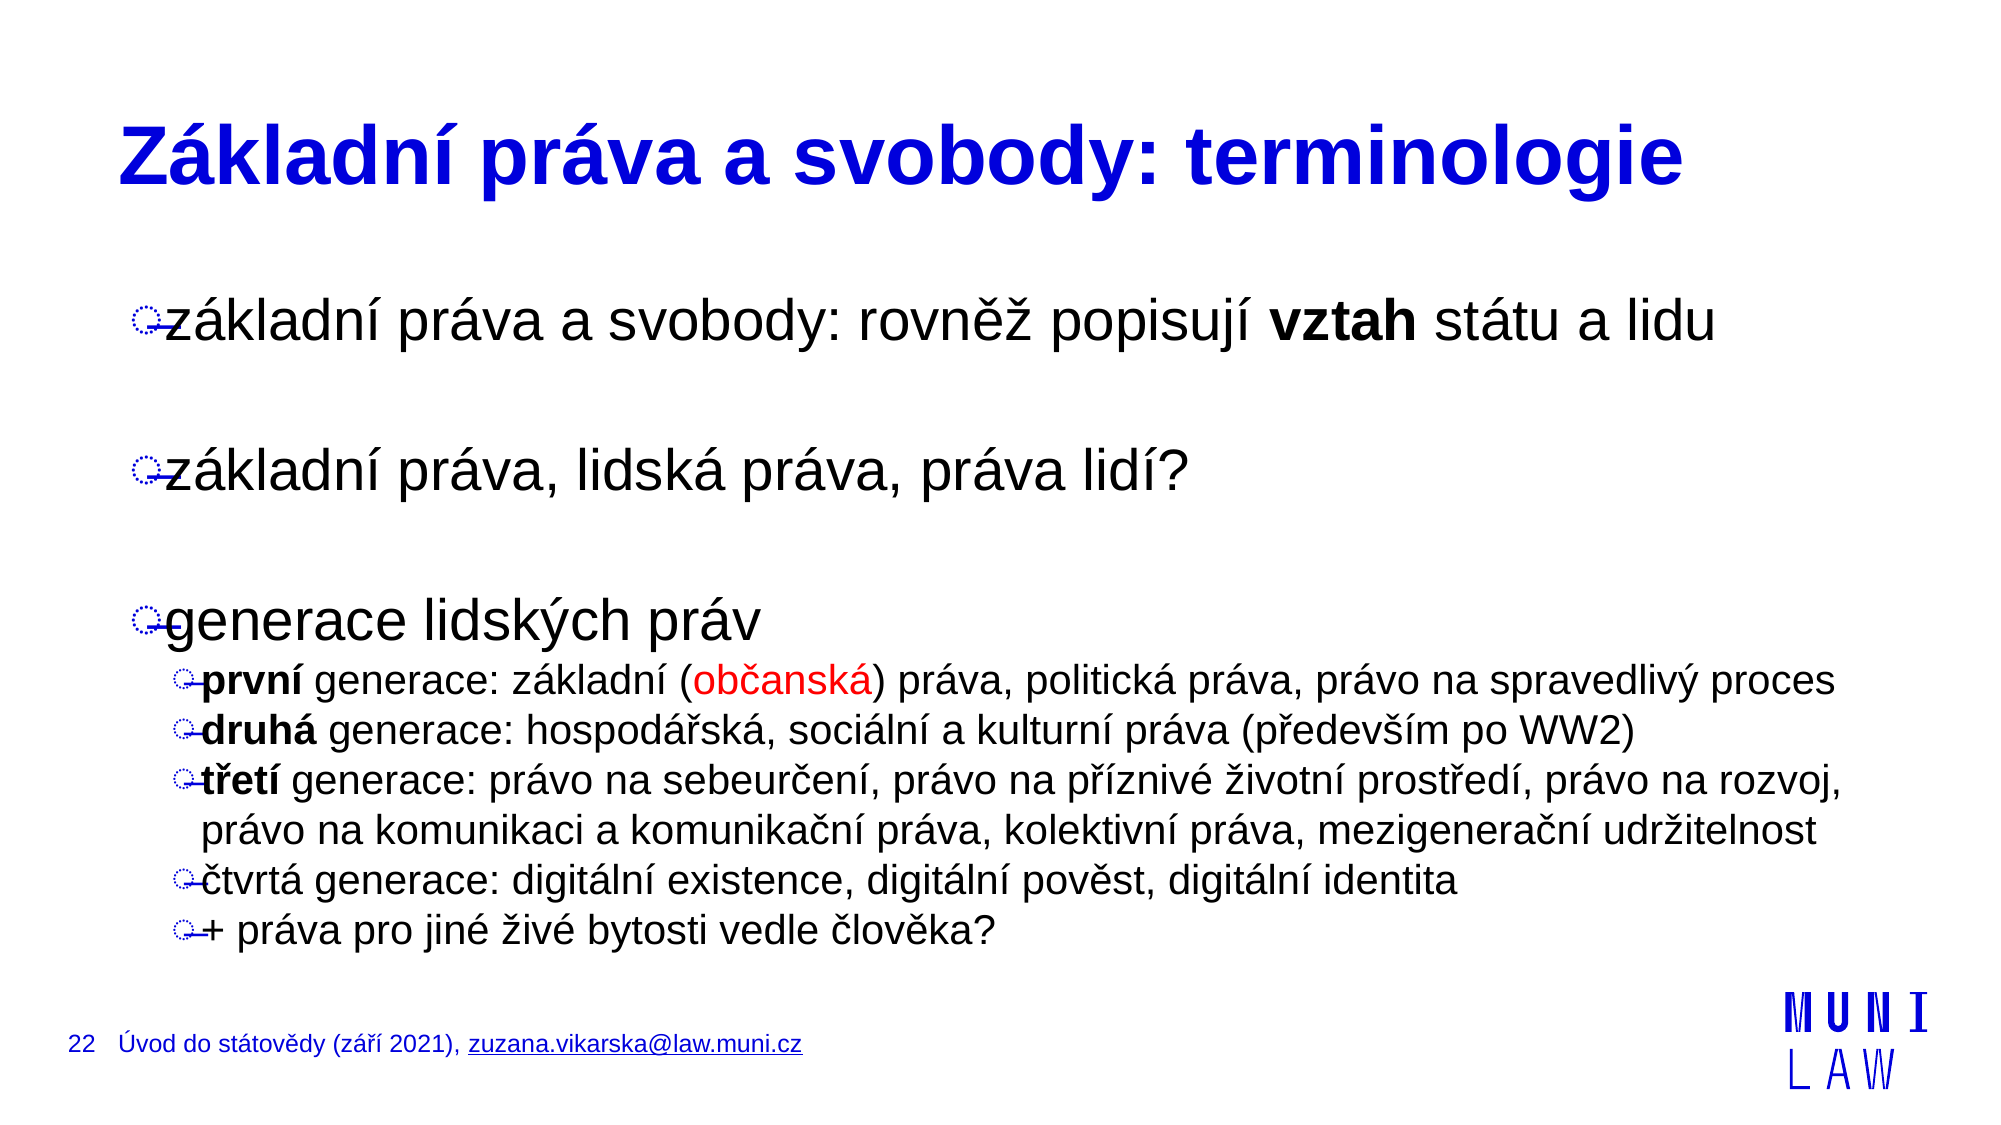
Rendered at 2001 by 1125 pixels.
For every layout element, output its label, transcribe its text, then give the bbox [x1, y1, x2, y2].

list základní práva a svobody: rovněž popisují vztah státu a lidu základní práva, lidská práva, práva lidí? generace lidských práv první generace: základní (občanská) práva, politická práva, právo na spravedlivý proces druhá generace: hospodářská, sociální a kulturní práva (především po WW2) třetí generace: právo na sebeurčení, právo na příznivé životní prostředí, právo na rozvoj, právo na komunikaci a komunikační práva, kolektivní práva, mezigenerační udržitelnost čtvrtá generace: digitální existence, digitální pověst, digitální identita + práva pro jiné živé bytosti vedle člověka? [118, 277, 1883, 957]
slide_number 22 [67, 1021, 110, 1063]
footer Úvod do státovědy (září 2021), zuzana.vikarska@law.muni.cz [118, 1021, 1418, 1063]
title Základní práva a svobody: terminologie [118, 118, 1883, 193]
